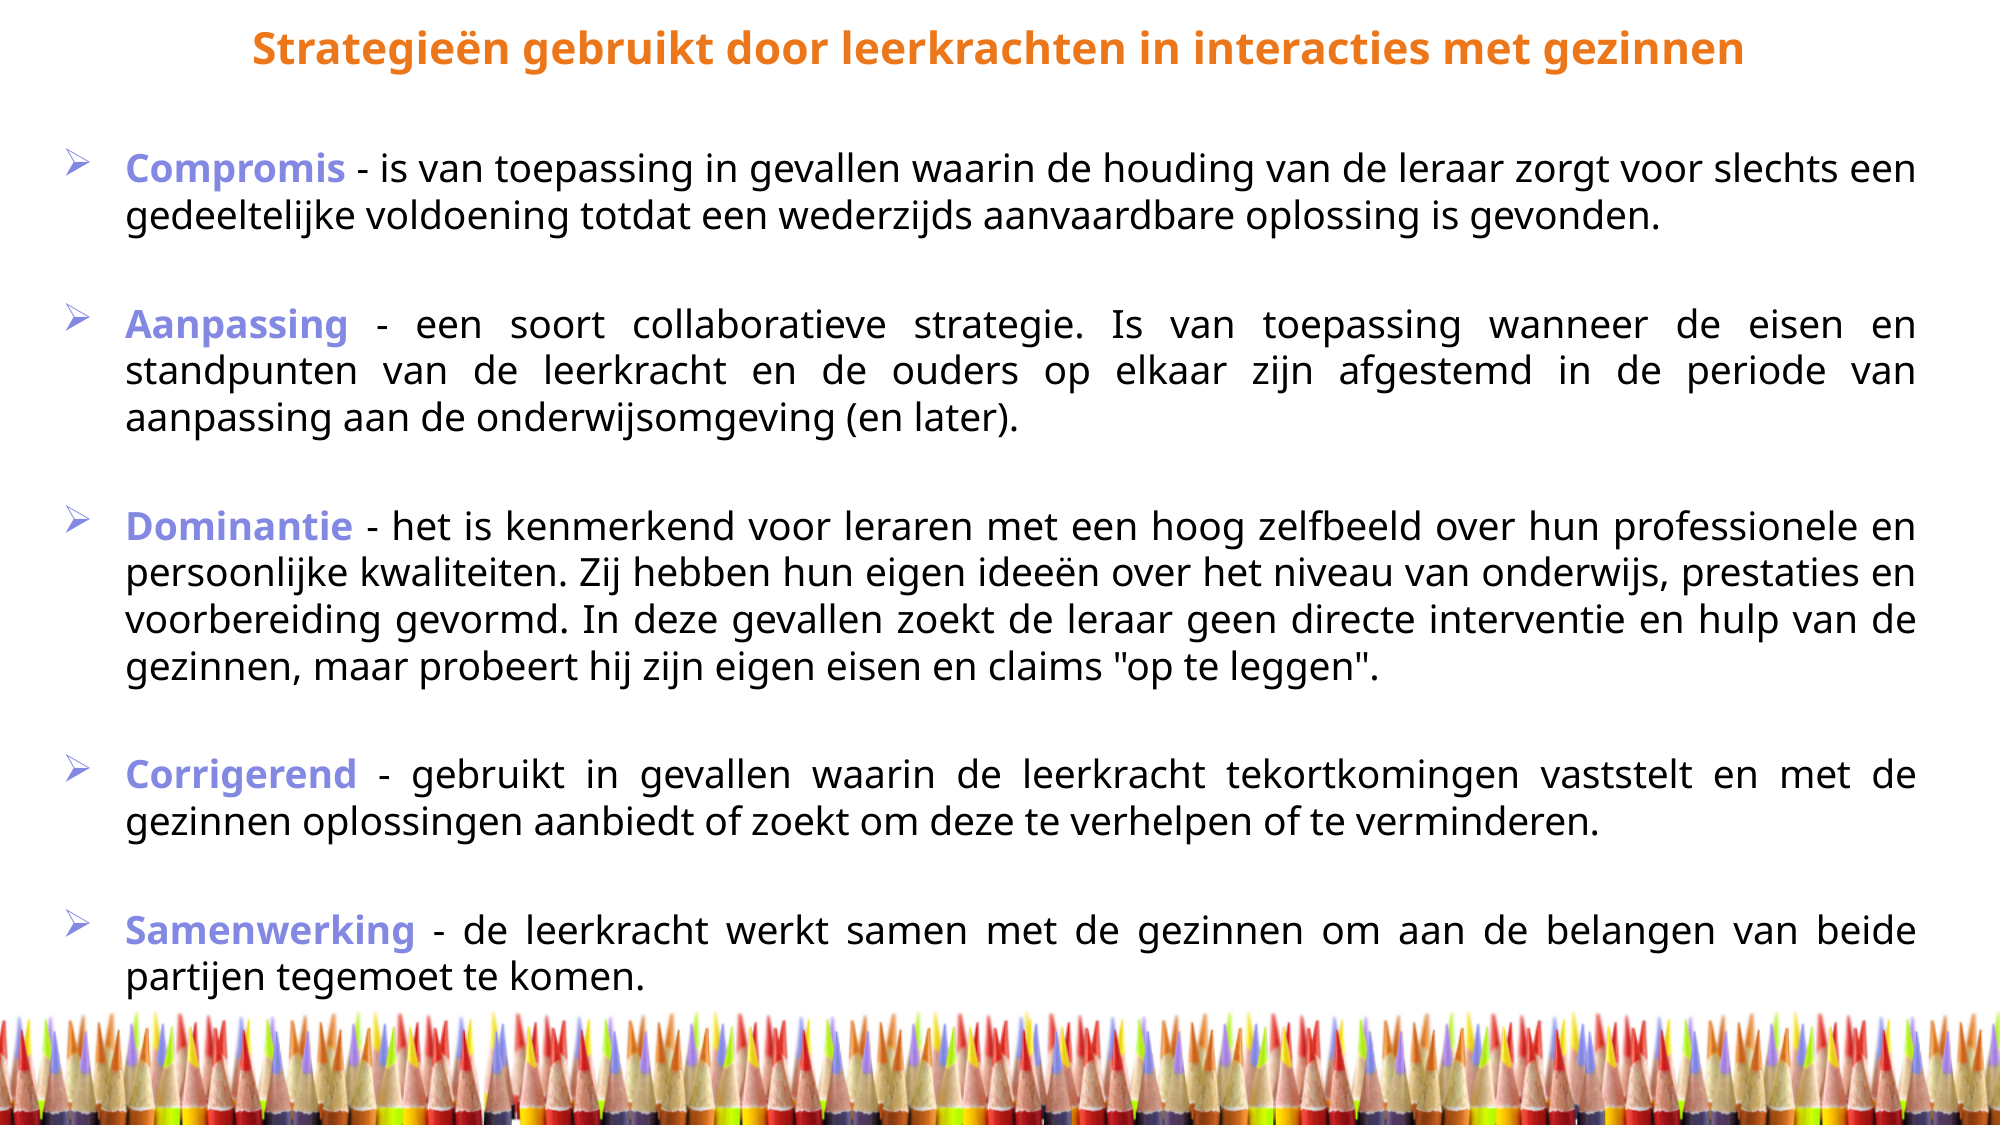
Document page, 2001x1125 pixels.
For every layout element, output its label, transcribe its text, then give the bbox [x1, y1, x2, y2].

list Strategieën gebruikt door leerkrachten in interacties met gezinnen [0, 0, 2000, 94]
picture [0, 1009, 2000, 1125]
list Compromis - is van toepassing in gevallen waarin de houding van de leraar zorgt voor slechts een gedeeltelijke voldoening totdat een wederzijds aanvaardbare oplossing is gevonden. Aanpassing - een soort collaboratieve strategie. Is van toepassing wanneer de eisen en standpunten van de leerkracht en de ouders op elkaar zijn afgestemd in de periode van aanpassing aan de onderwijsomgeving (en later). Dominantie - het is kenmerkend voor leraren met een hoog zelfbeeld over hun professionele en persoonlijke kwaliteiten. Zij hebben hun eigen ideeën over het niveau van onderwijs, prestaties en voorbereiding gevormd. In deze gevallen zoekt de leraar geen directe interventie en hulp van de gezinnen, maar probeert hij zijn eigen eisen en claims "op te leggen". Corrigerend - gebruikt in gevallen waarin de leerkracht tekortkomingen vaststelt en met de gezinnen oplossingen aanbiedt of zoekt om deze te verhelpen of te verminderen. Samenwerking - de leerkracht werkt samen met de gezinnen om aan de belangen van beide partijen tegemoet te komen. [47, 120, 1932, 1077]
